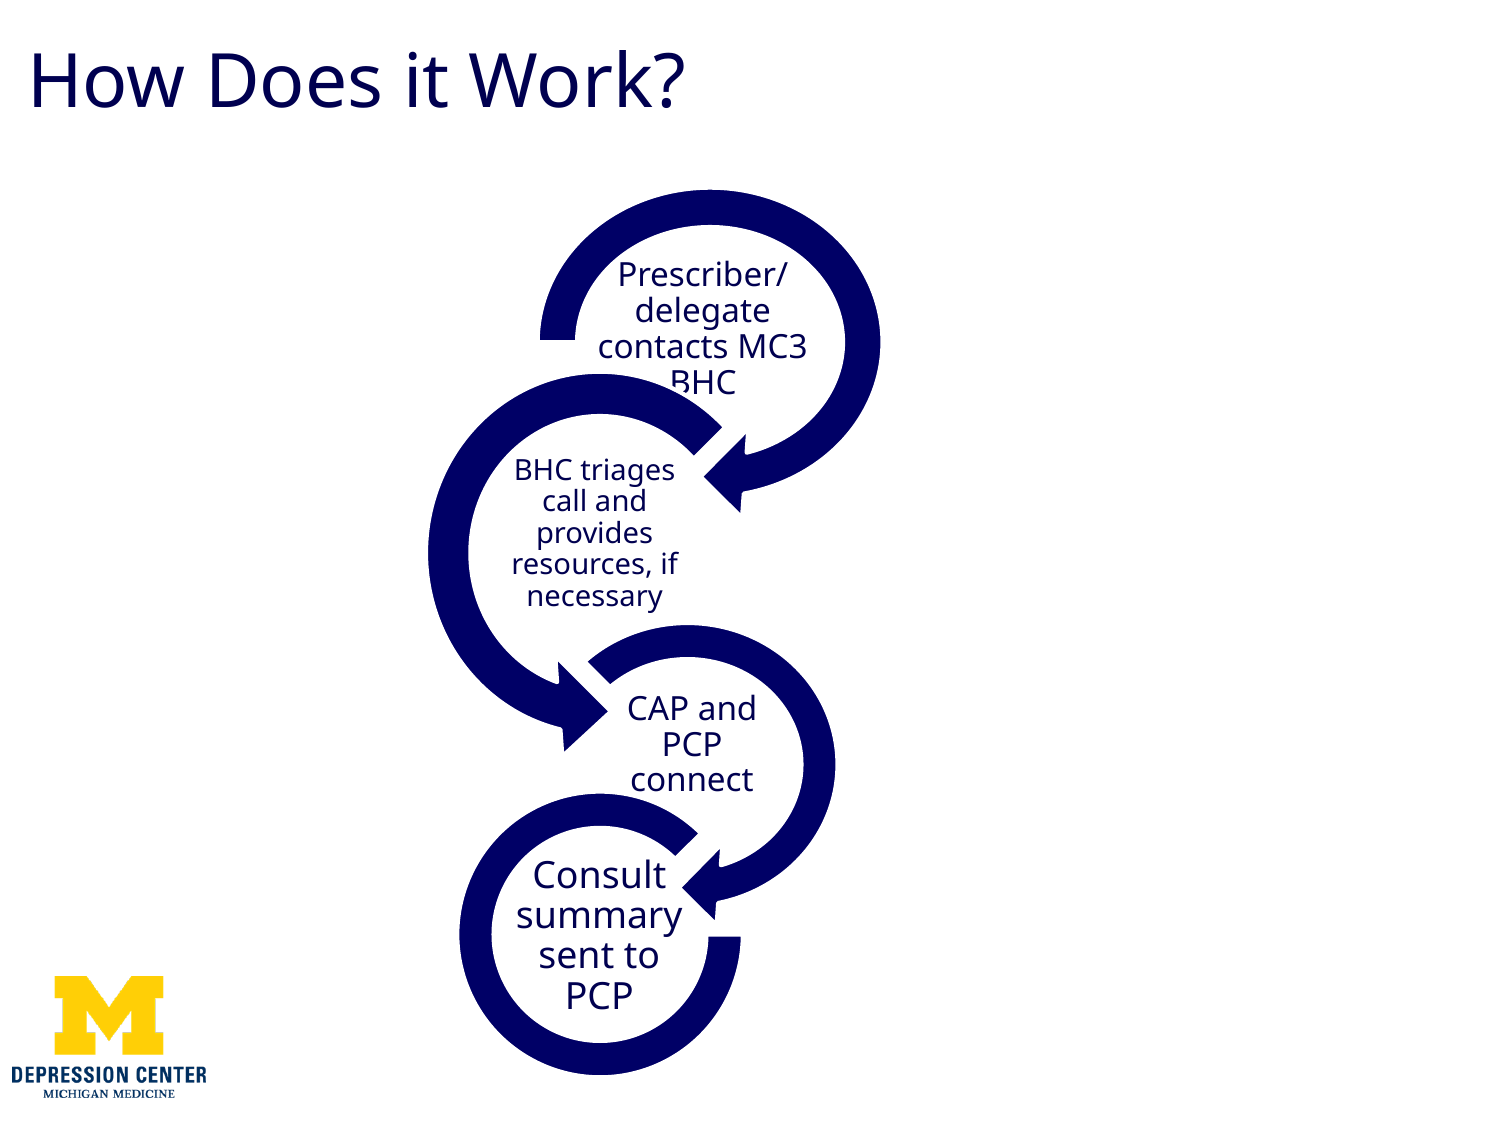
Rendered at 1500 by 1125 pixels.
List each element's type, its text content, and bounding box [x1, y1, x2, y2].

picture [12, 976, 206, 1098]
title How Does it Work? [12, 0, 1363, 181]
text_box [99, 188, 1188, 1071]
